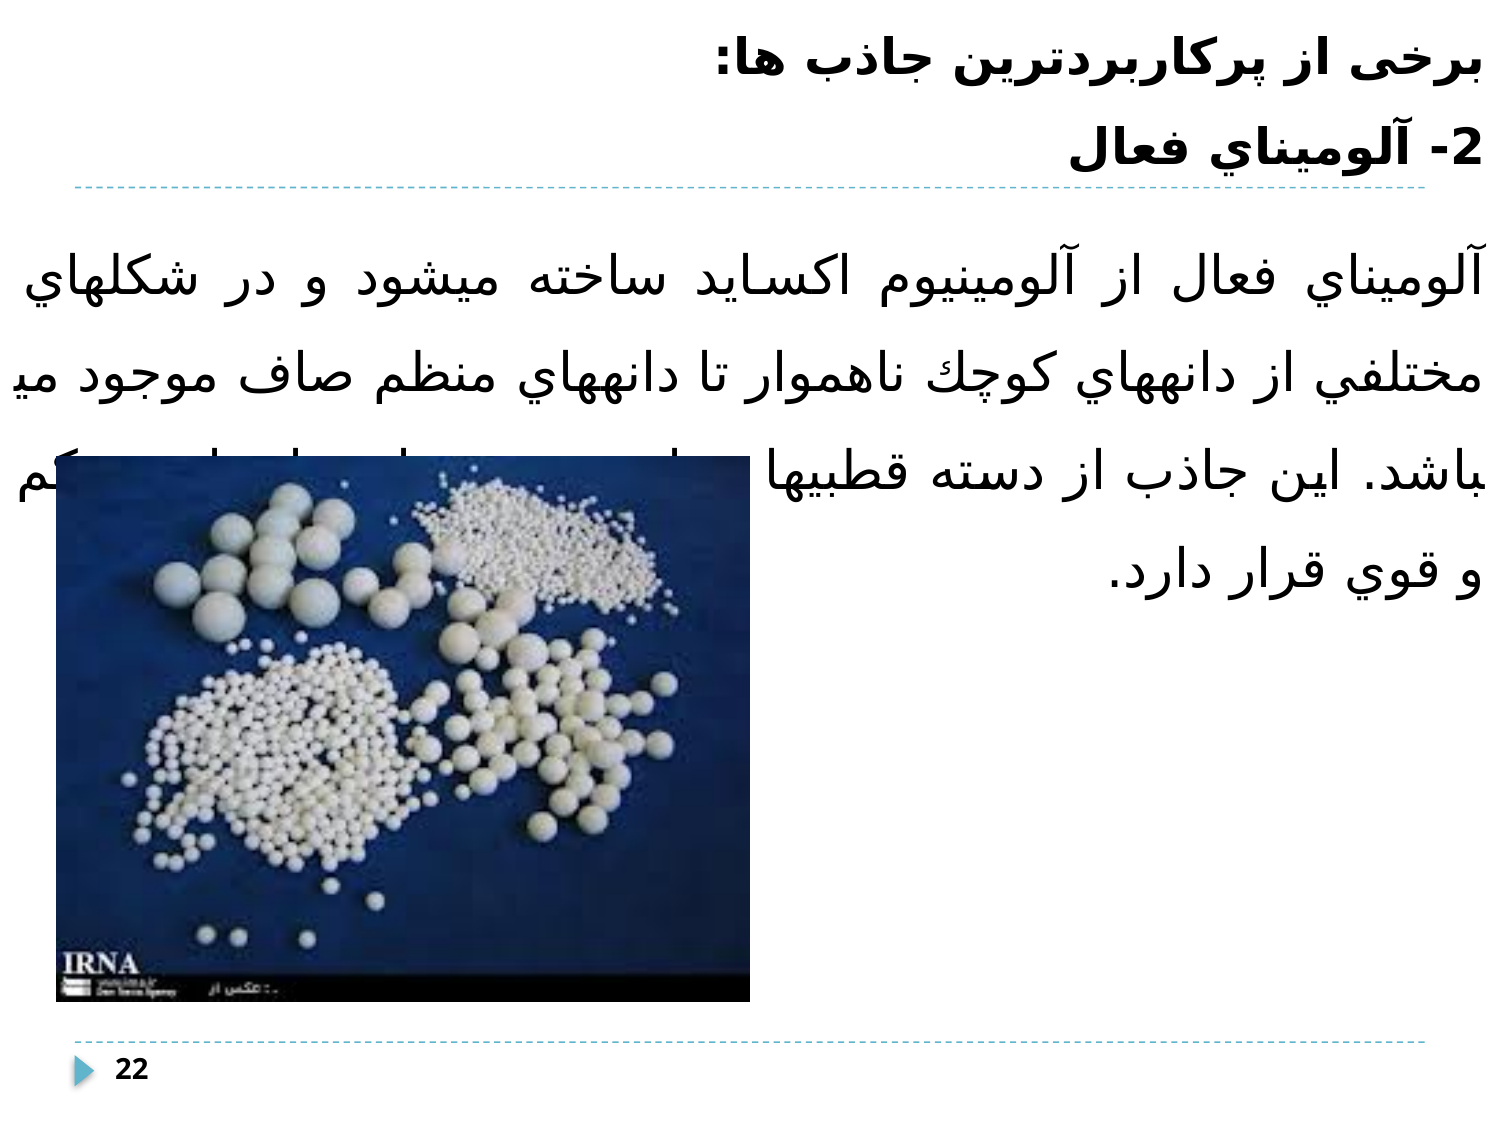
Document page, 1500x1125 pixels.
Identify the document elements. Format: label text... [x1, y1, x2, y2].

title برخی از پرکاربردترین جاذب ها: 2- آلوميناي فعال [0, 19, 1500, 182]
picture [56, 455, 751, 1002]
list آلوميناي فعال از آلومينيوم اكسايد ساخته مي­شود و در شكل­هاي مختلفي از دانه­هاي كوچك ناهموار تا دانه­هاي منظم صاف موجود مي­باشد. اين جاذب از دسته قطبي­ها مي­باشد و در ميان جاذب­هاي محكم و قوي قرار دارد. [0, 200, 1500, 1024]
slide_number 22 [100, 1042, 426, 1103]
